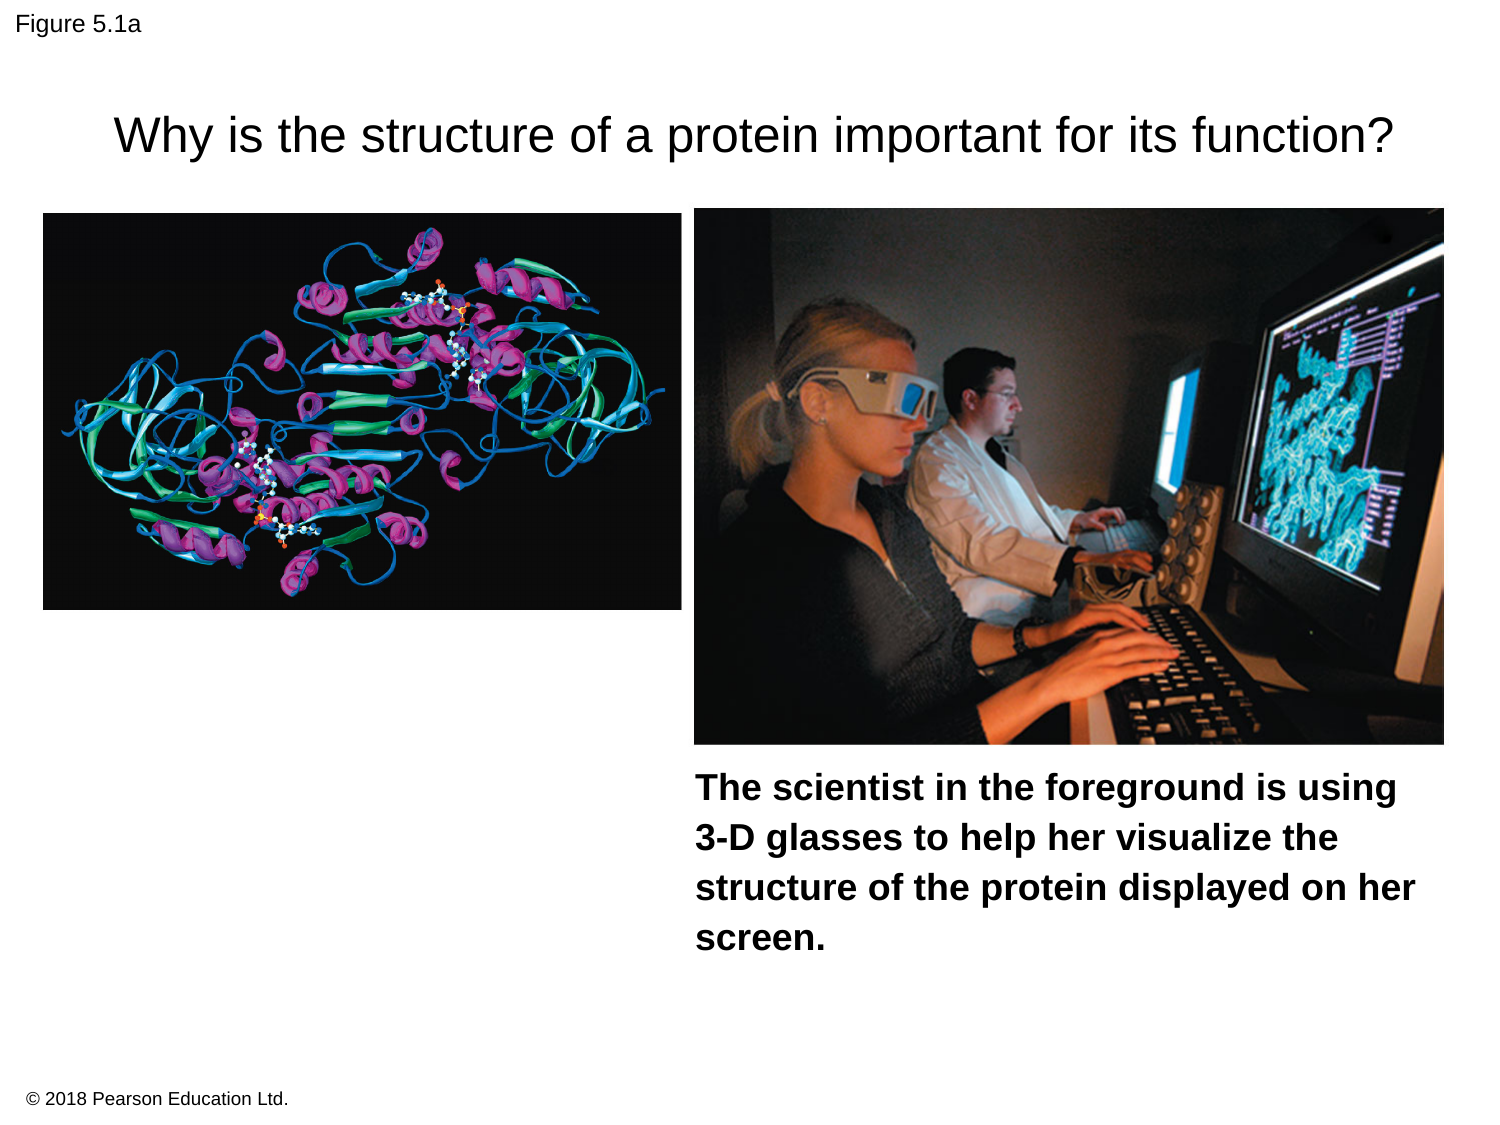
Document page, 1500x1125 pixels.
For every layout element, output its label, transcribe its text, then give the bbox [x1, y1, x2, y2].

title Figure 5.1a [0, 0, 593, 57]
text_box Why is the structure of a protein important for its function? [50, 95, 1460, 172]
picture [688, 202, 1451, 923]
picture [40, 210, 684, 613]
